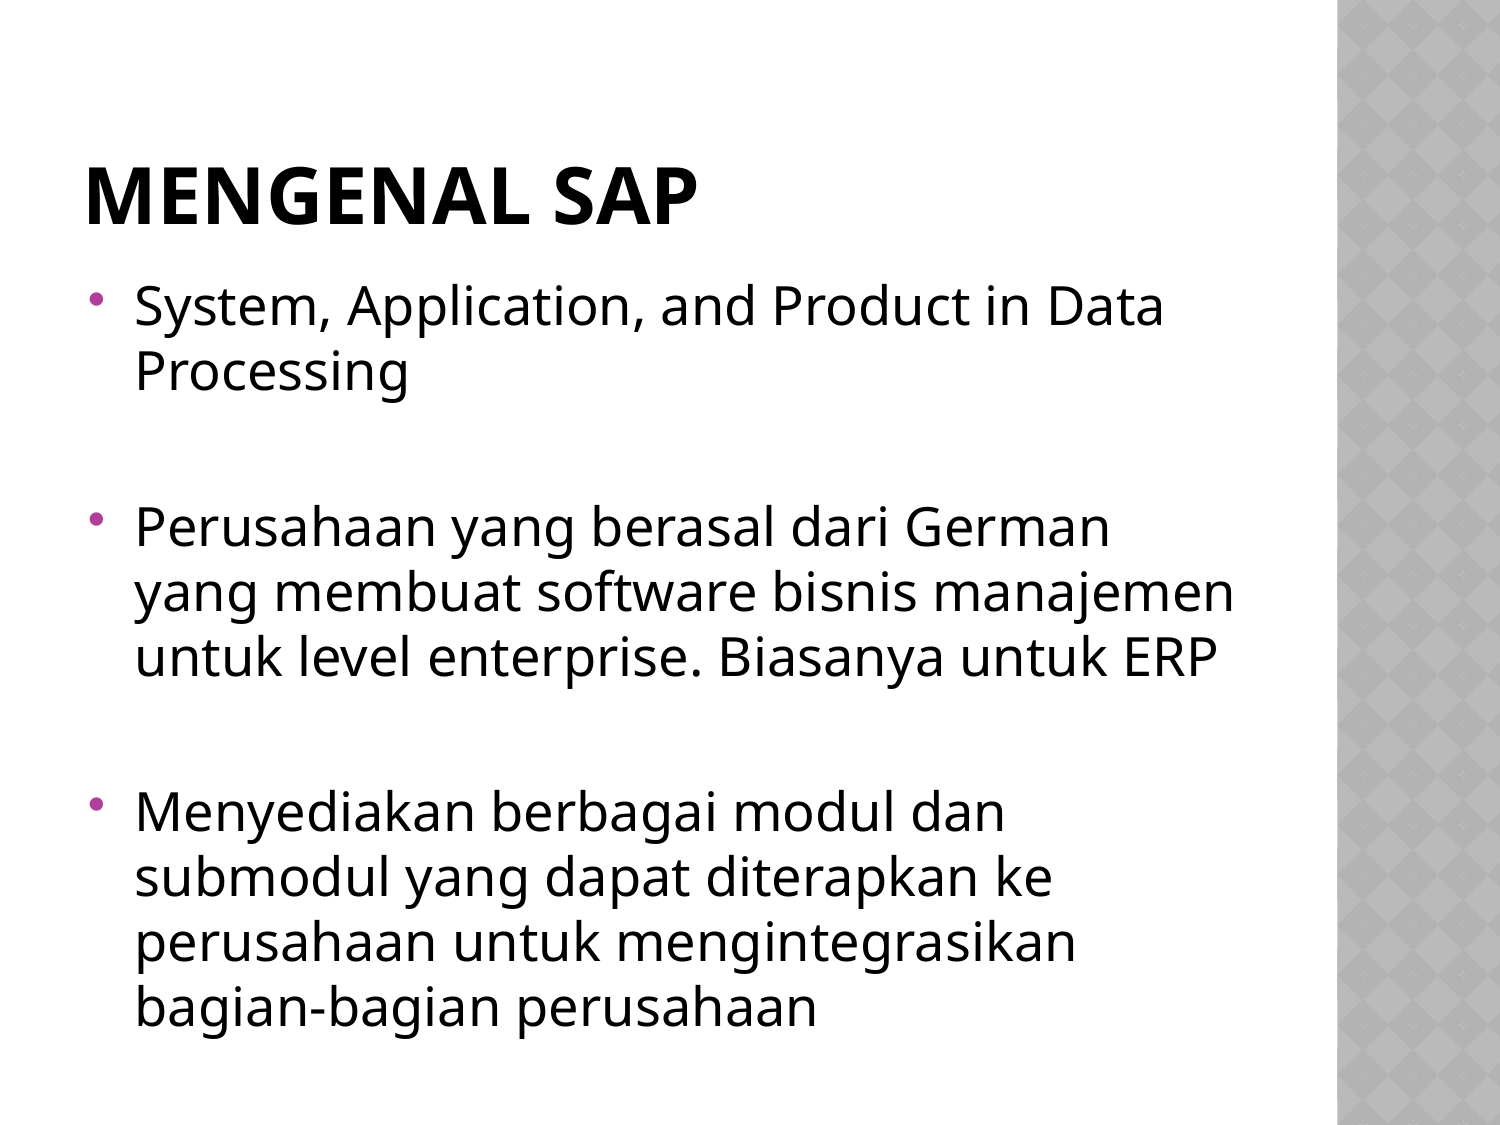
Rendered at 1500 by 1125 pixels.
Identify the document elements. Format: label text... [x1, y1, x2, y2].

title Mengenal SAP [75, 52, 1263, 240]
list System, Application, and Product in Data Processing Perusahaan yang berasal dari German yang membuat software bisnis manajemen untuk level enterprise. Biasanya untuk ERP Menyediakan berbagai modul dan submodul yang dapat diterapkan ke perusahaan untuk mengintegrasikan bagian-bagian perusahaan [75, 264, 1263, 1059]
